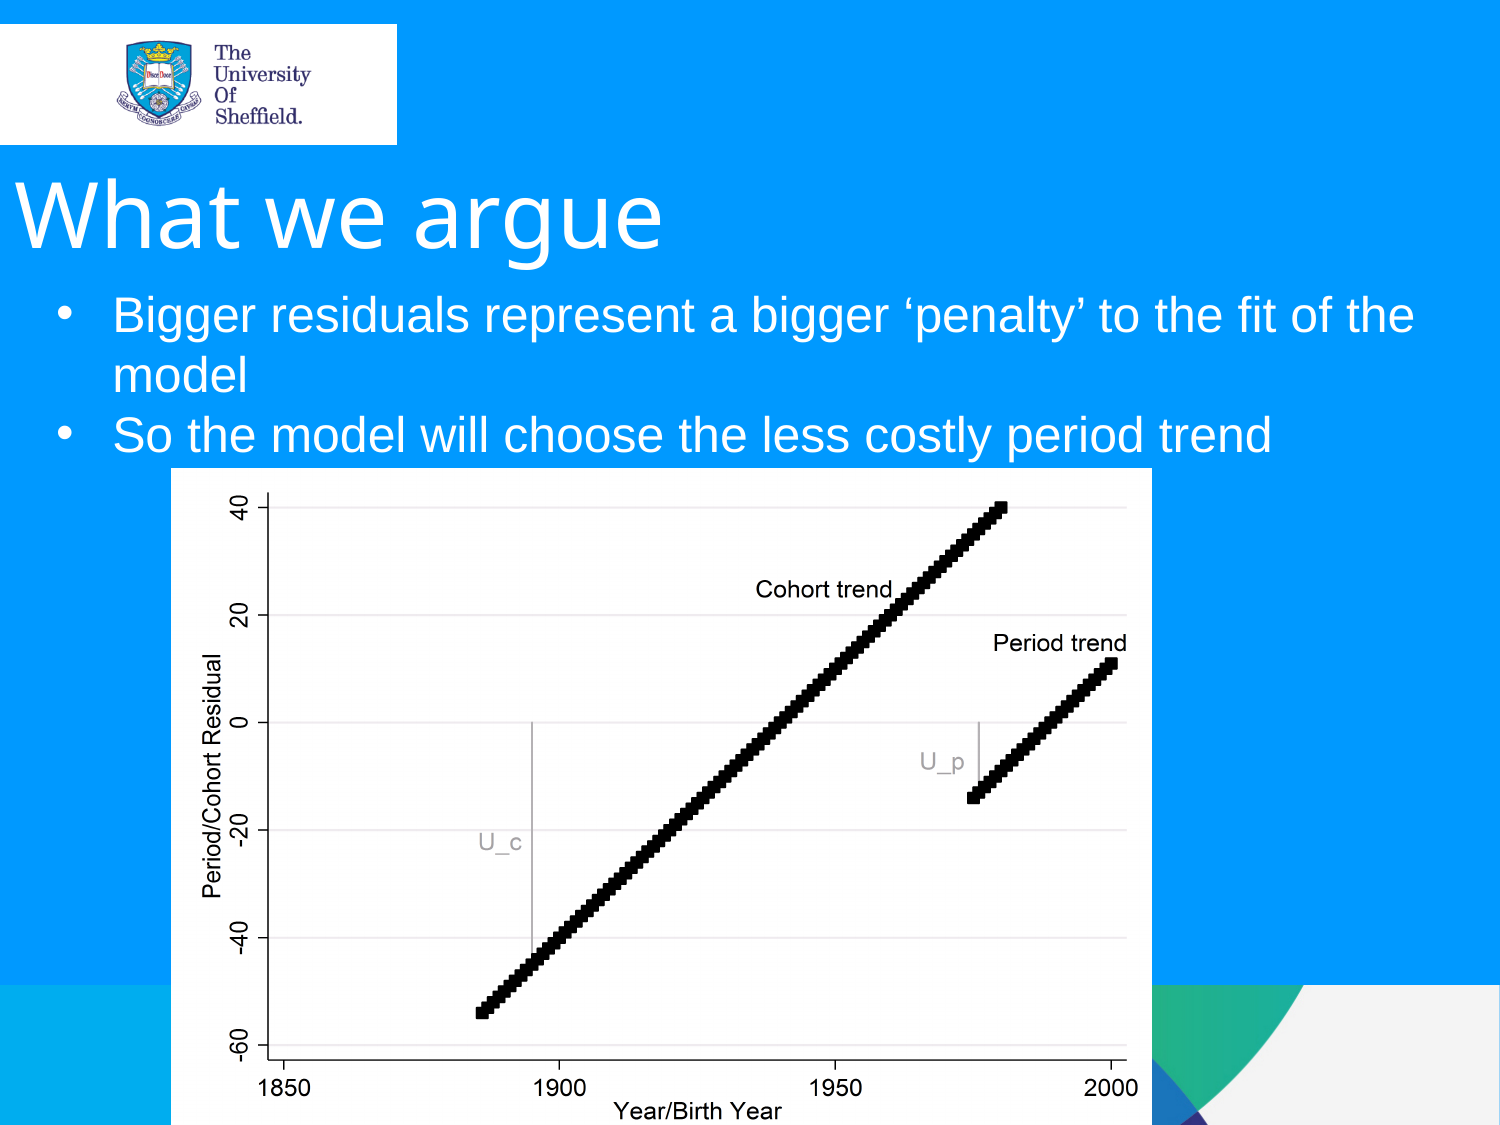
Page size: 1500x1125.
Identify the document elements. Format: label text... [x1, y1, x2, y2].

picture [0, 24, 397, 145]
text_box Bigger residuals represent a bigger ‘penalty’ to the fit of the model So the model will choose the less costly period trend [41, 275, 1453, 470]
picture [170, 468, 1500, 1125]
text_box What we argue [0, 148, 1500, 274]
